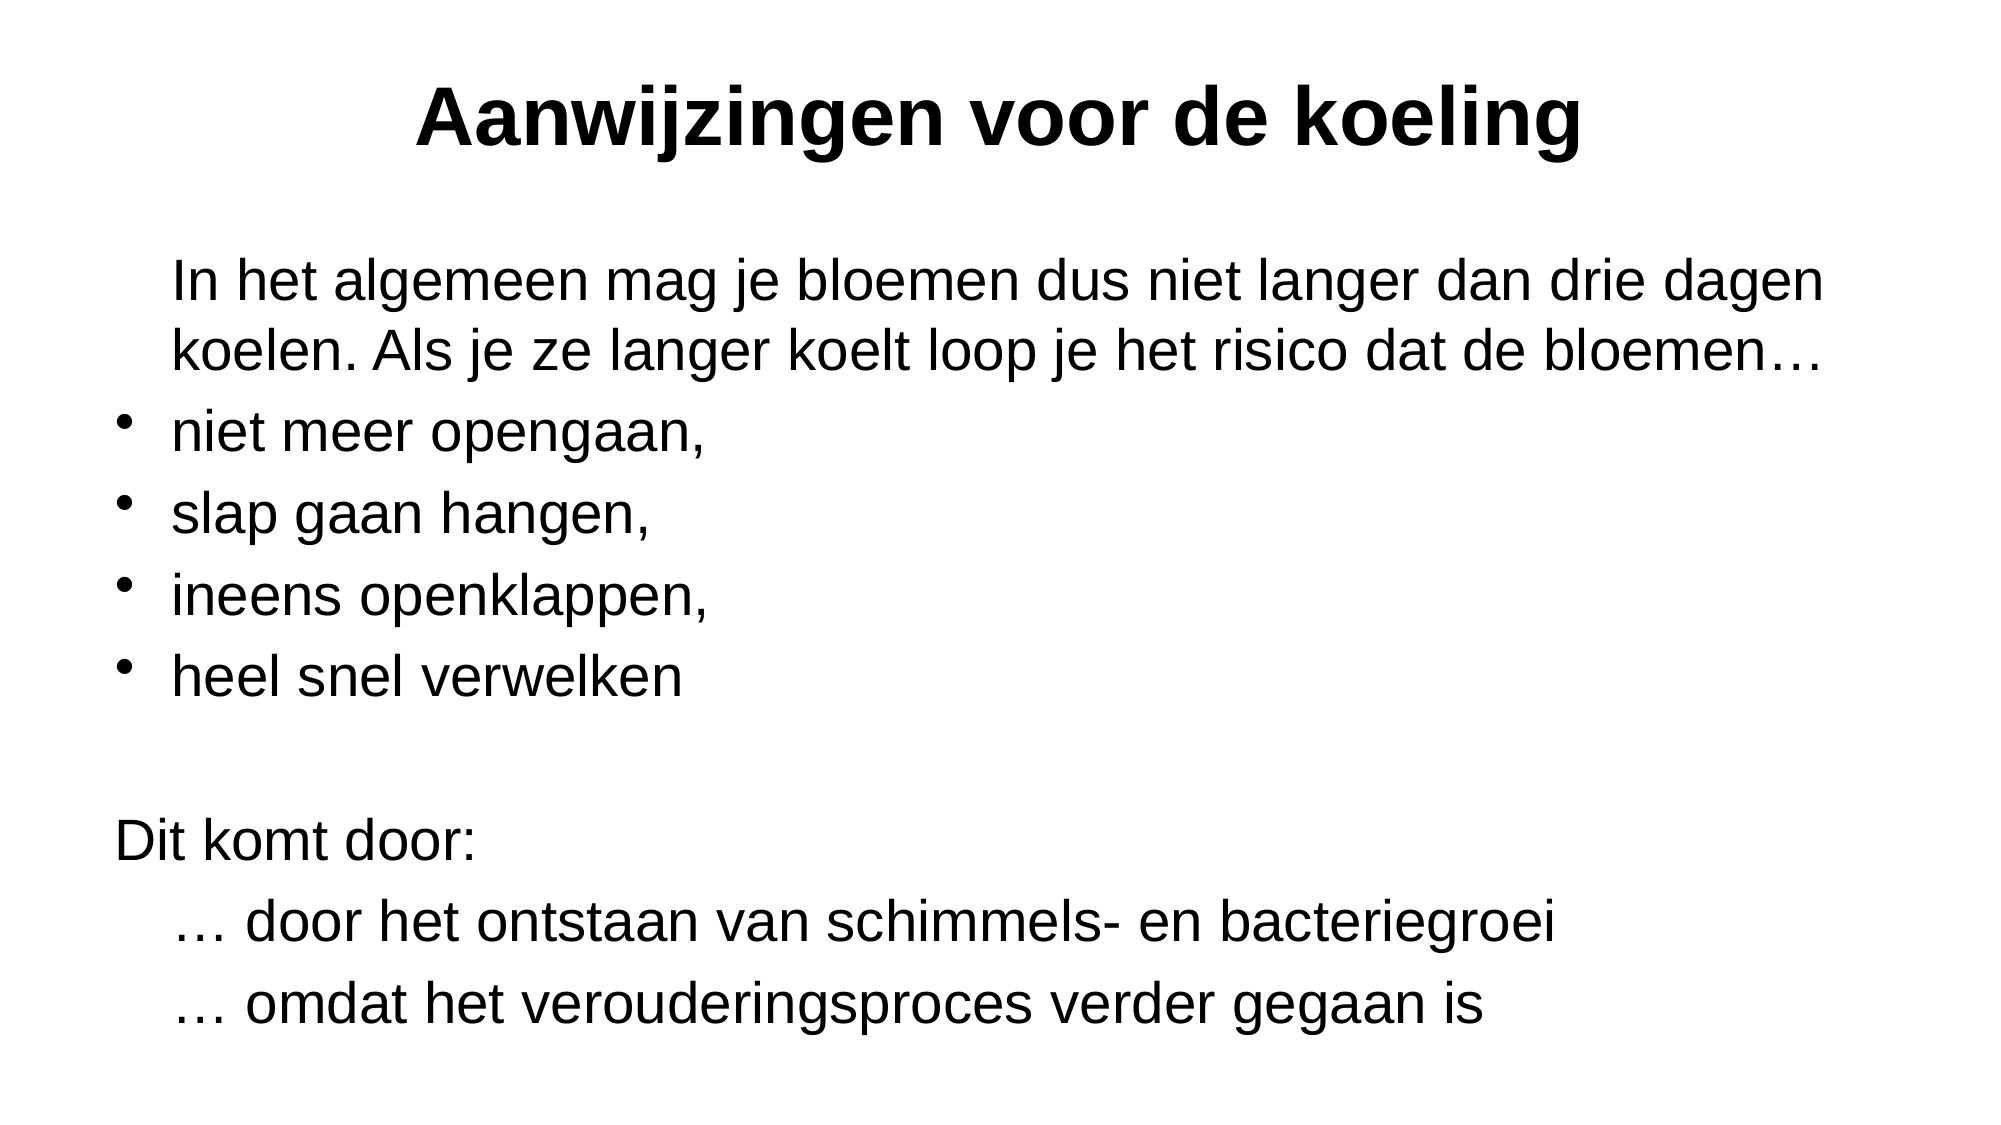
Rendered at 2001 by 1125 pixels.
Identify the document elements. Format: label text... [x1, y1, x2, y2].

list In het algemeen mag je bloemen dus niet langer dan drie dagen koelen. Als je ze langer koelt loop je het risico dat de bloemen… niet meer opengaan, slap gaan hangen, ineens openklappen, heel snel verwelken Dit komt door: … door het ontstaan van schimmels- en bacteriegroei … omdat het verouderingsproces verder gegaan is [99, 234, 1900, 1080]
title Aanwijzingen voor de koeling [99, 18, 1900, 207]
